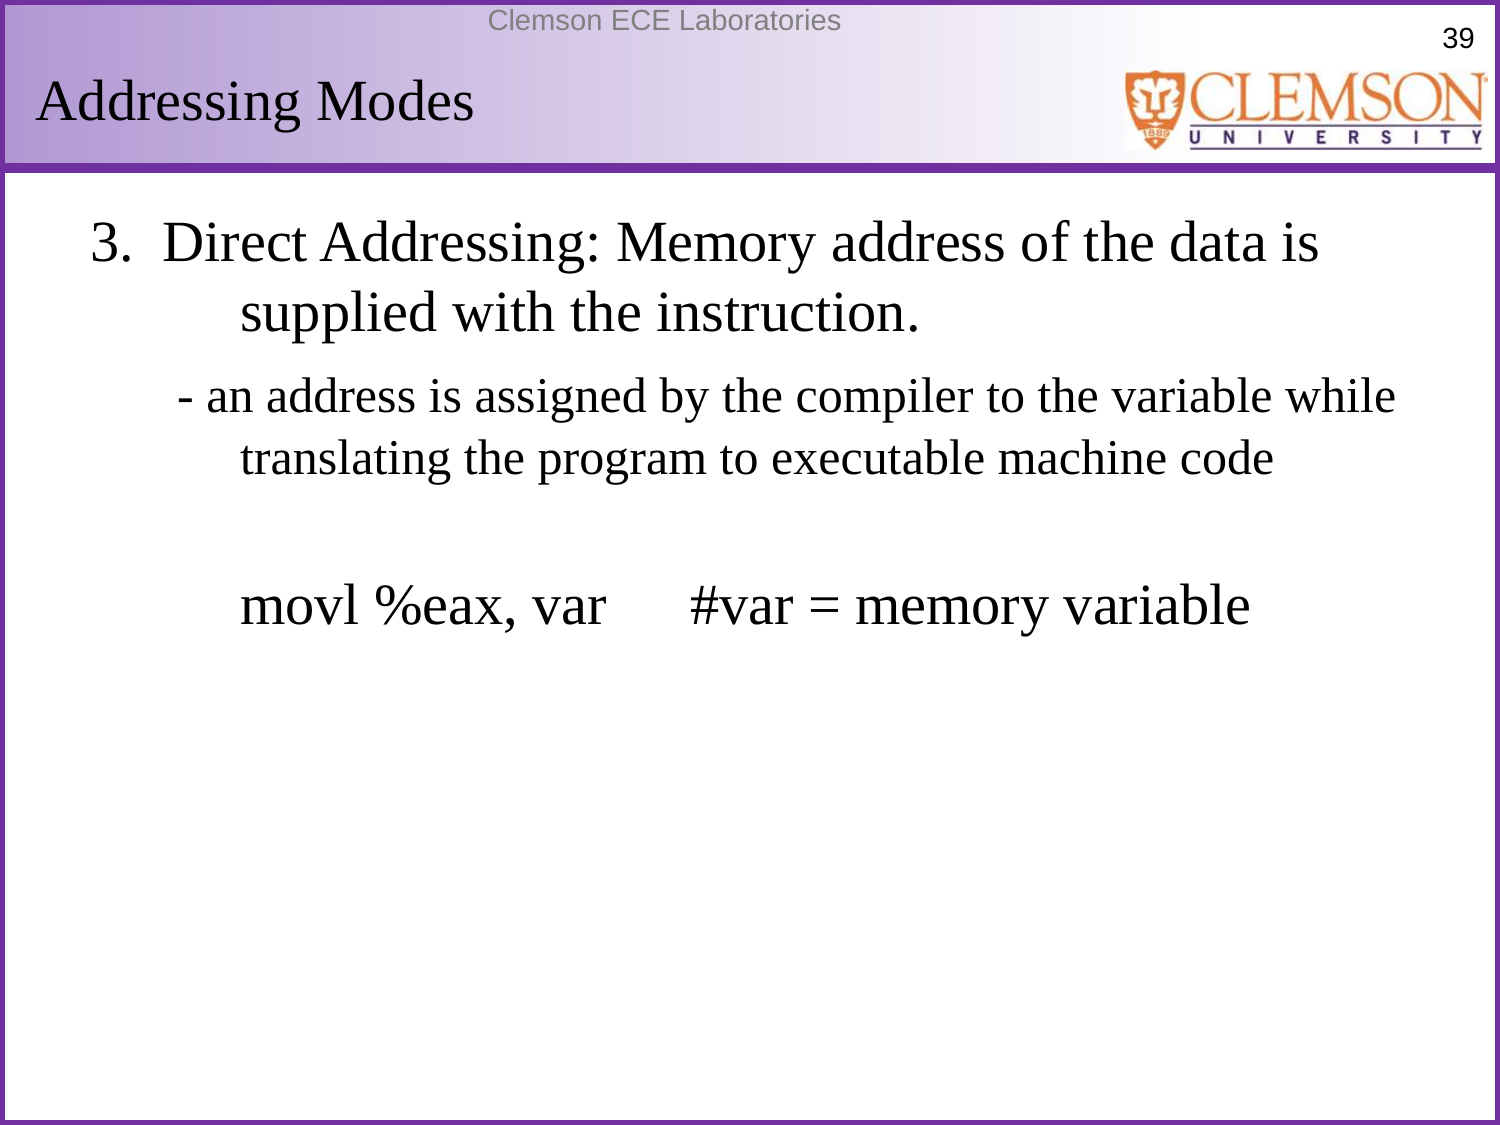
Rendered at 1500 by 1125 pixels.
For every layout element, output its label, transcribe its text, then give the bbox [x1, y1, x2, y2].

picture [1125, 70, 1488, 150]
title Addressing Modes [20, 34, 1113, 160]
list 3. Direct Addressing: Memory address of the data is supplied with the instruction. - an address is assigned by the compiler to the variable while translating the program to executable machine code movl %eax, var #var = memory variable [74, 195, 1426, 1100]
